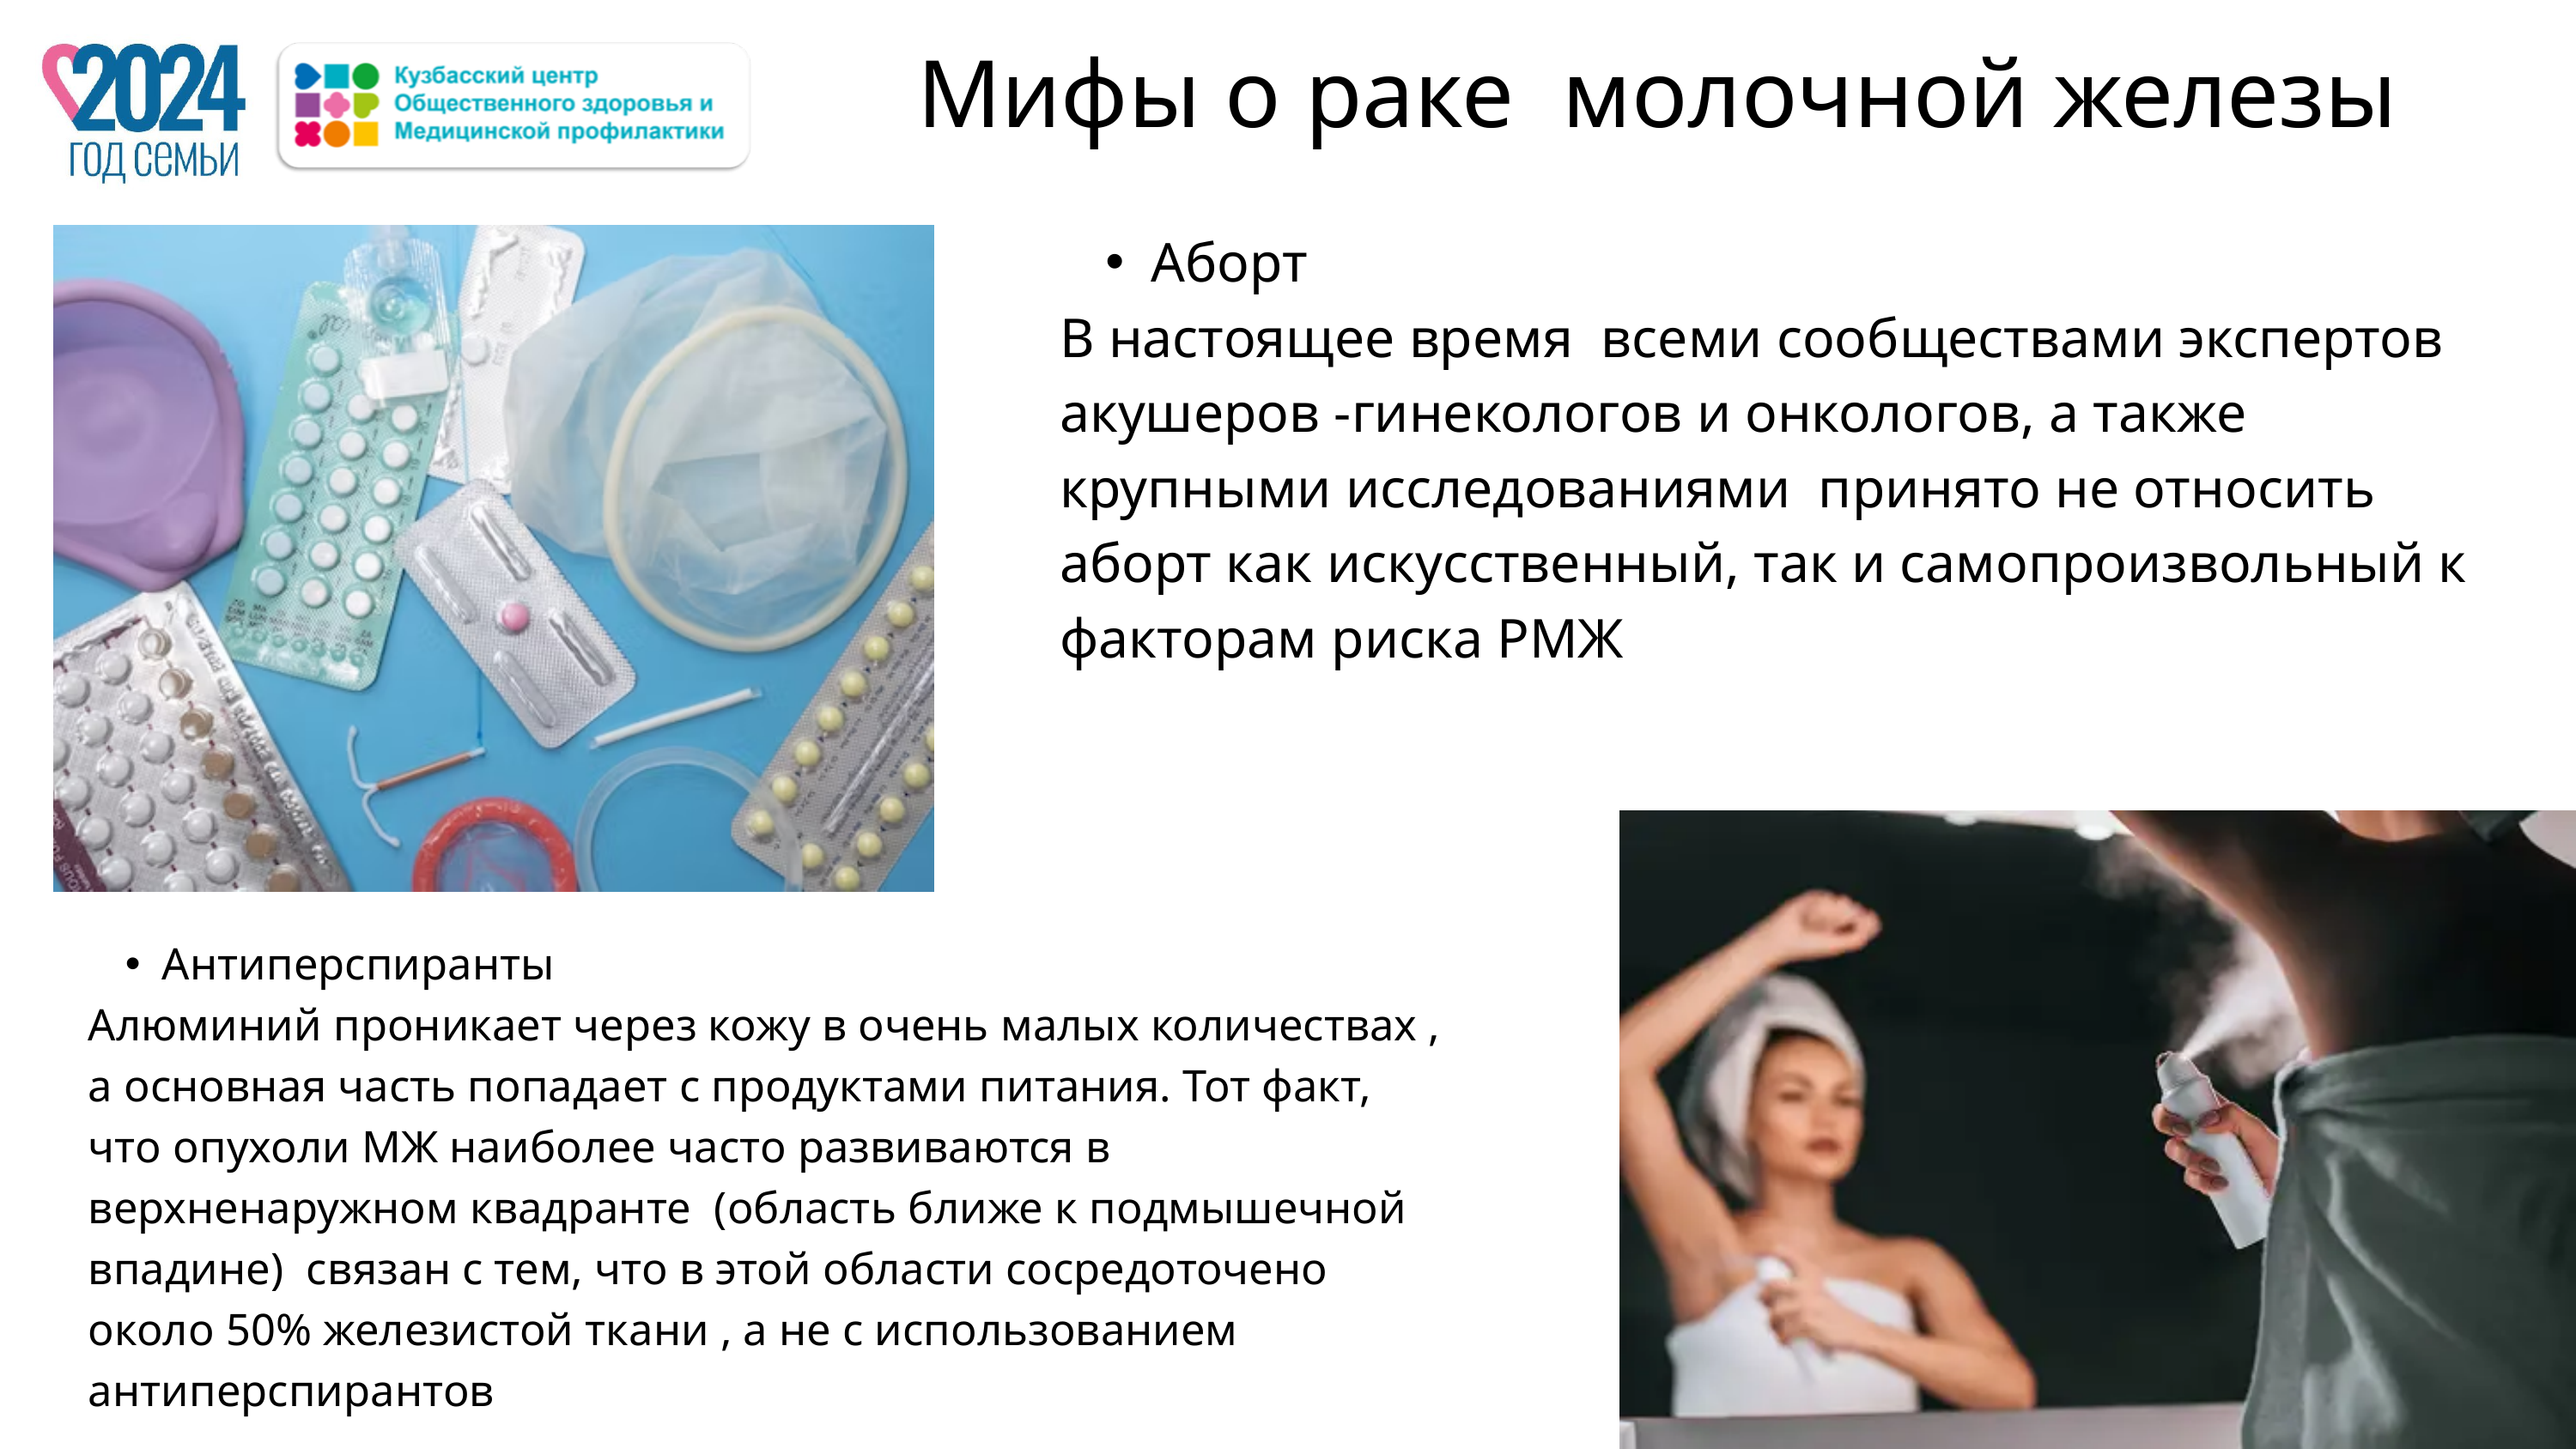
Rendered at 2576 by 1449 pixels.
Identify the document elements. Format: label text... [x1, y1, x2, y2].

text_box Антиперспиранты Алюминий проникает через кожу в очень малых количествах , а основная часть попадает с продуктами питания. Тот факт, что опухоли МЖ наиболее часто развиваются в верхненаружном квадранте (область ближе к подмышечной впадине) связан с тем, что в этой области сосредоточено около 50% железистой ткани , а не с использованием антиперспирантов [88, 928, 1443, 1416]
text_box [1619, 810, 2576, 1449]
picture [29, 15, 755, 203]
text_box Мифы о раке молочной железы [858, 15, 2506, 146]
text_box [53, 225, 934, 892]
text_box Аборт В настоящее время всеми сообществами экспертов акушеров -гинекологов и онкологов, а также крупными исследованиями принято не относить аборт как искусственный, так и самопроизвольный к факторам риска РМЖ [1060, 217, 2483, 669]
